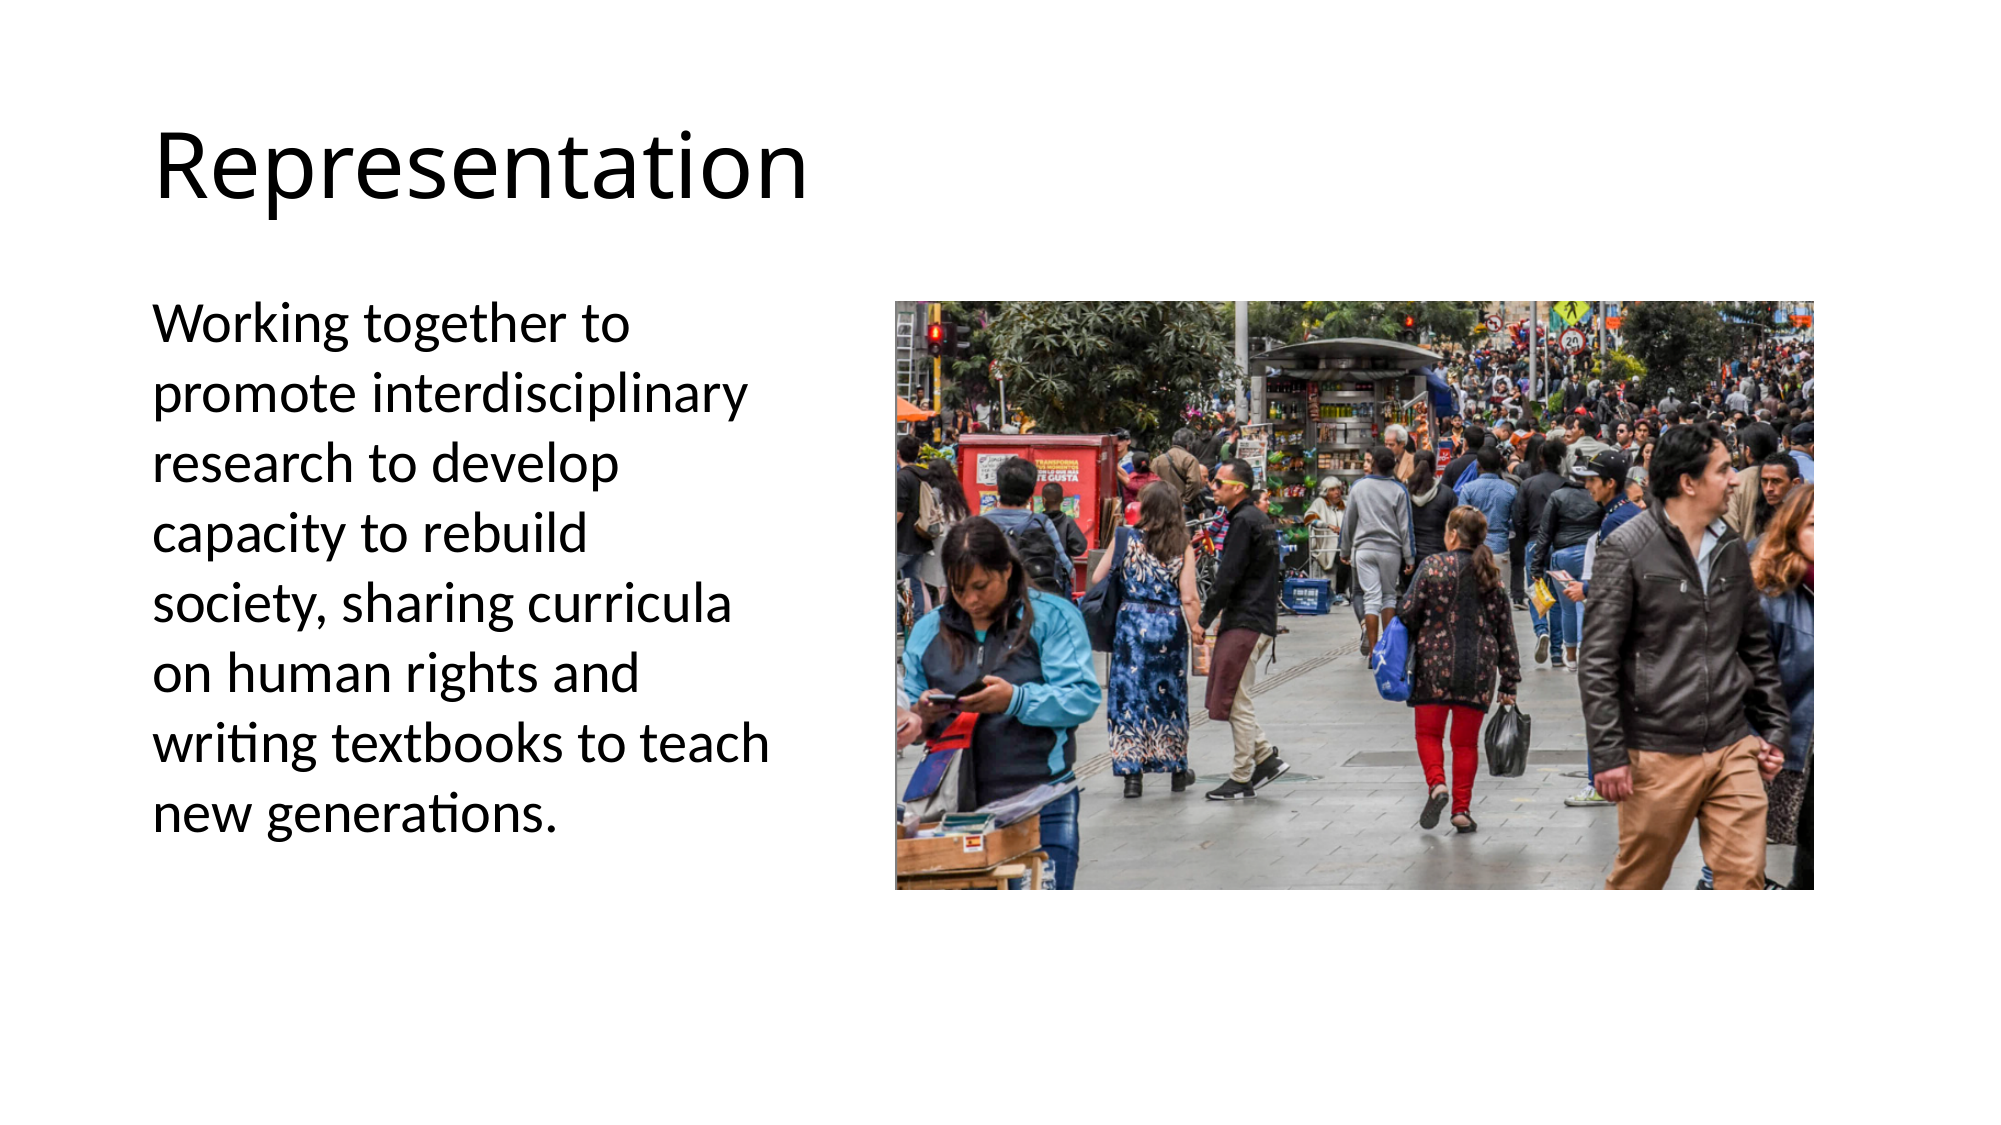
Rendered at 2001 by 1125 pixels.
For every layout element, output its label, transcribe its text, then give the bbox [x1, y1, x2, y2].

text_box Working together to promote interdisciplinary research to develop capacity to rebuild society, sharing curricula on human rights and writing textbooks to teach new generations. [137, 277, 793, 852]
picture [895, 301, 1814, 890]
title Representation [137, 59, 1863, 278]
